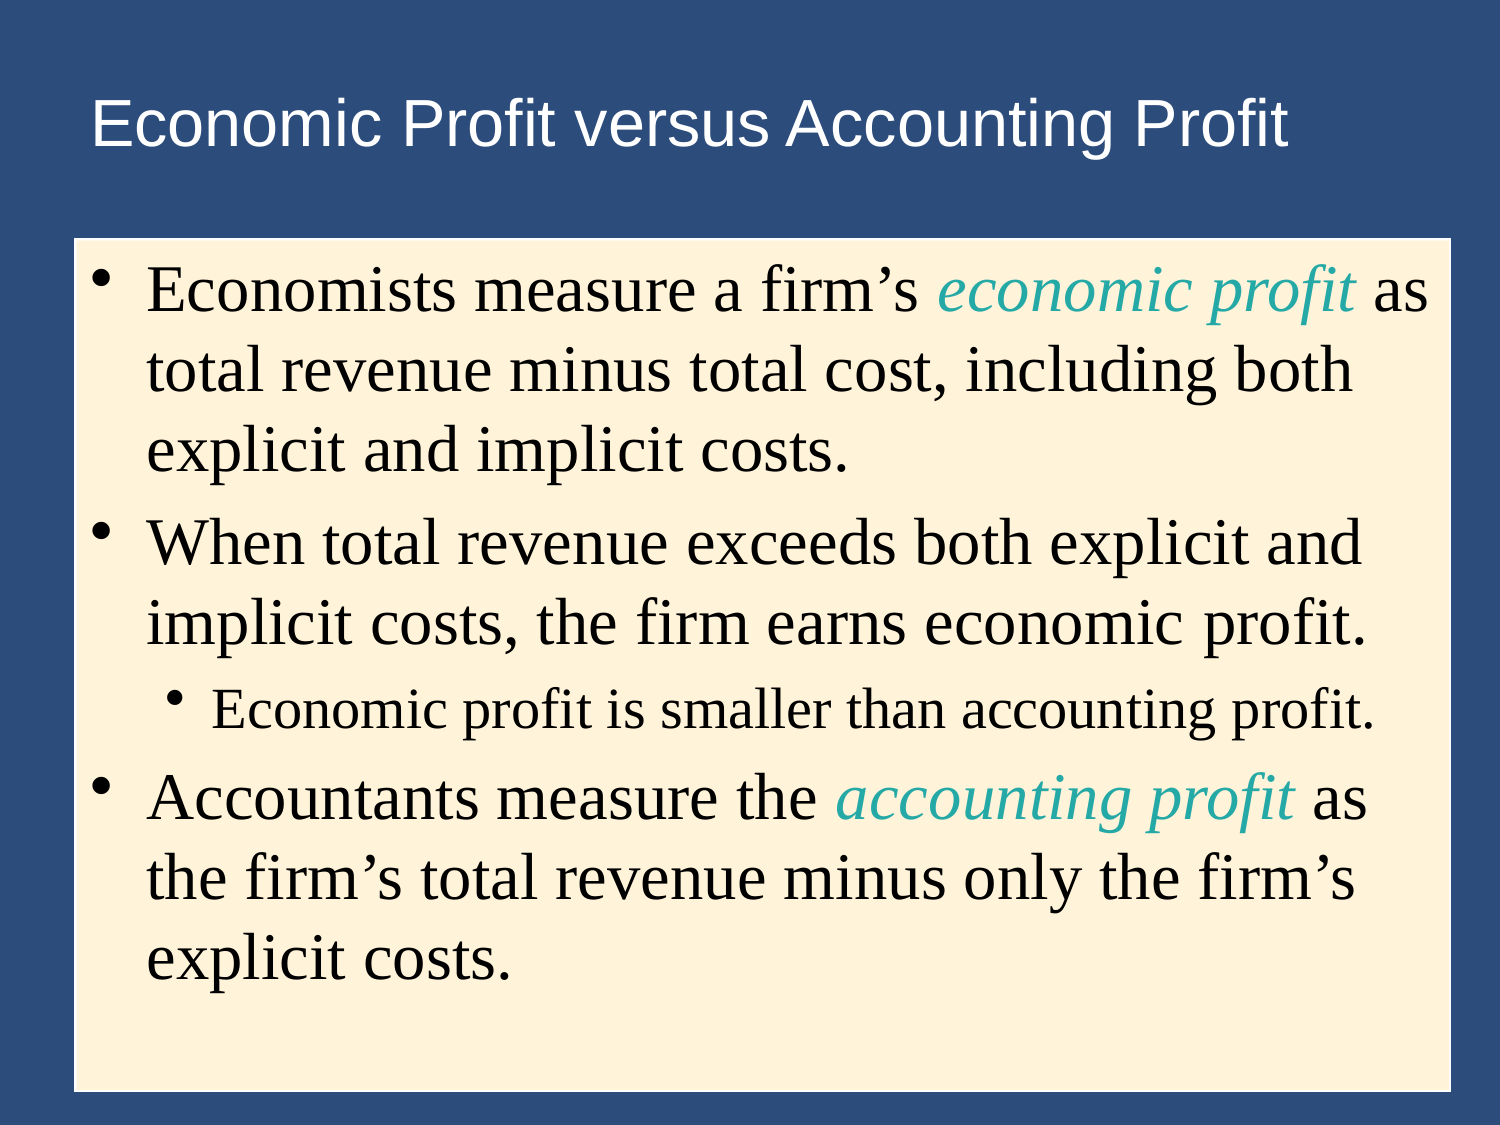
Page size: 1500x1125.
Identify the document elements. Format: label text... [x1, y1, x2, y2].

list Economists measure a firm’s economic profit as total revenue minus total cost, including both explicit and implicit costs. When total revenue exceeds both explicit and implicit costs, the firm earns economic profit. Economic profit is smaller than accounting profit. Accountants measure the accounting profit as the firm’s total revenue minus only the firm’s explicit costs. [74, 237, 1450, 1090]
picture [74, 238, 1451, 1092]
title Economic Profit versus Accounting Profit [74, 24, 1451, 226]
